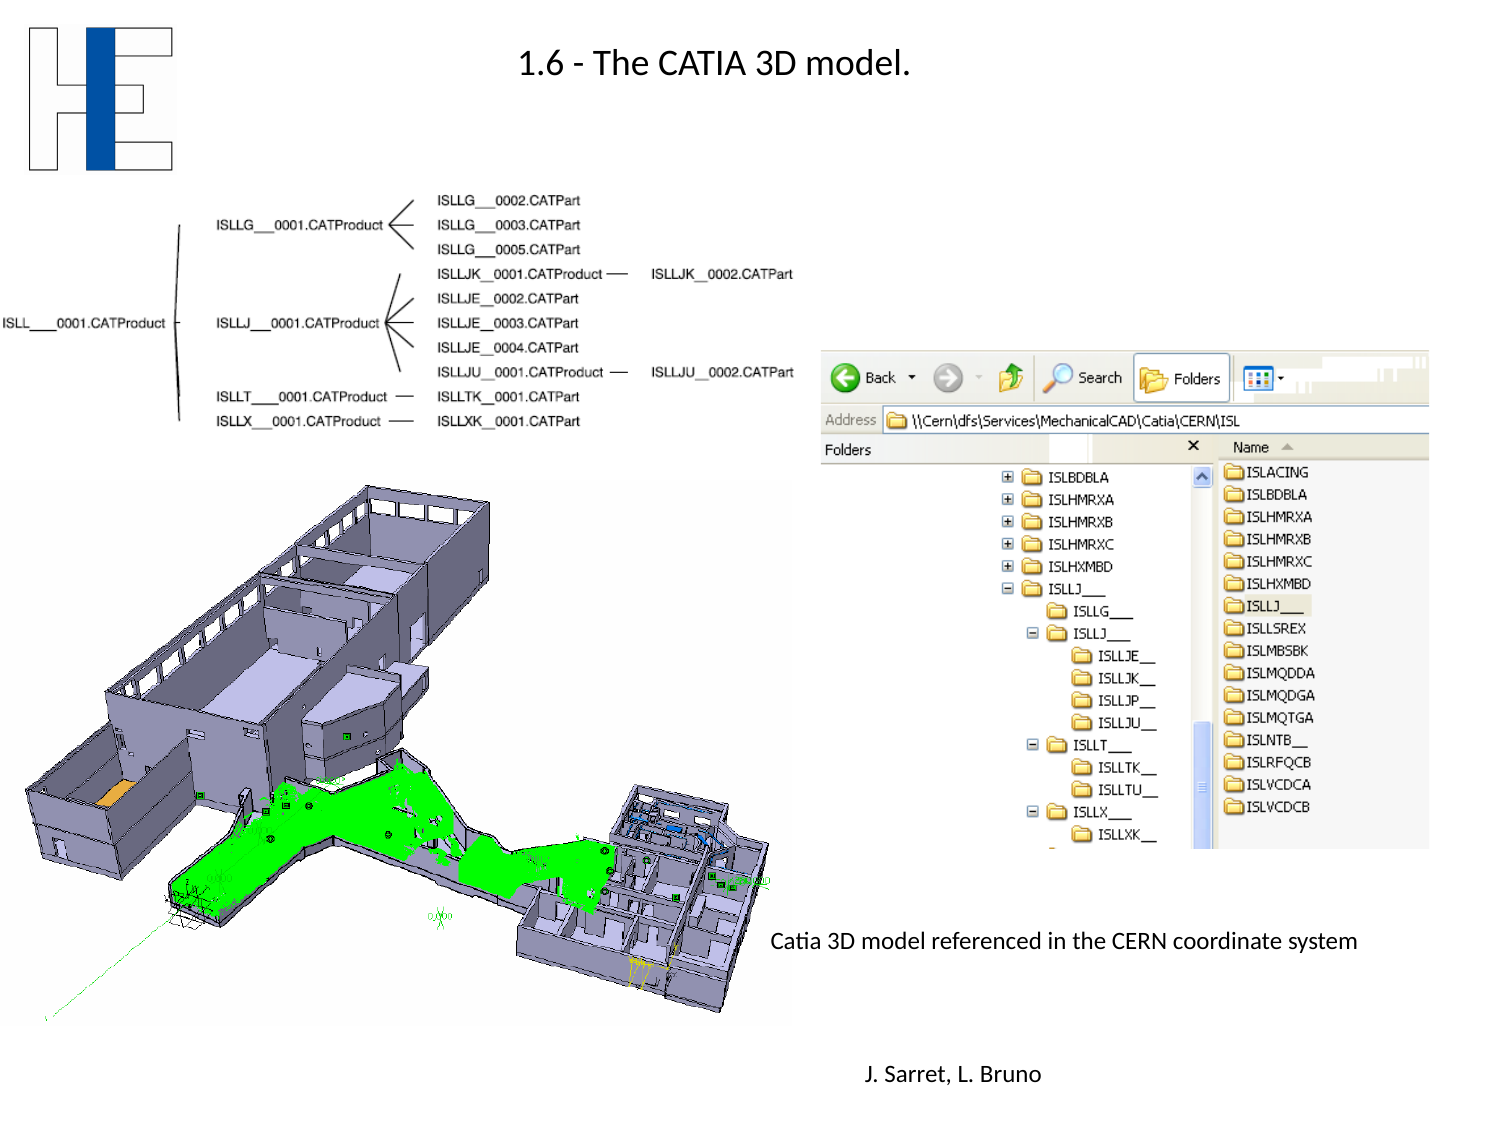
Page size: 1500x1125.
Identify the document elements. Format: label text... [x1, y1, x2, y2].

text_box 1.6 - The CATIA 3D model. [180, 30, 1400, 91]
picture [0, 24, 1430, 1026]
text_box Catia 3D model referenced in the CERN coordinate system [796, 916, 1500, 962]
text_box J. Sarret, L. Bruno [849, 1050, 1100, 1095]
